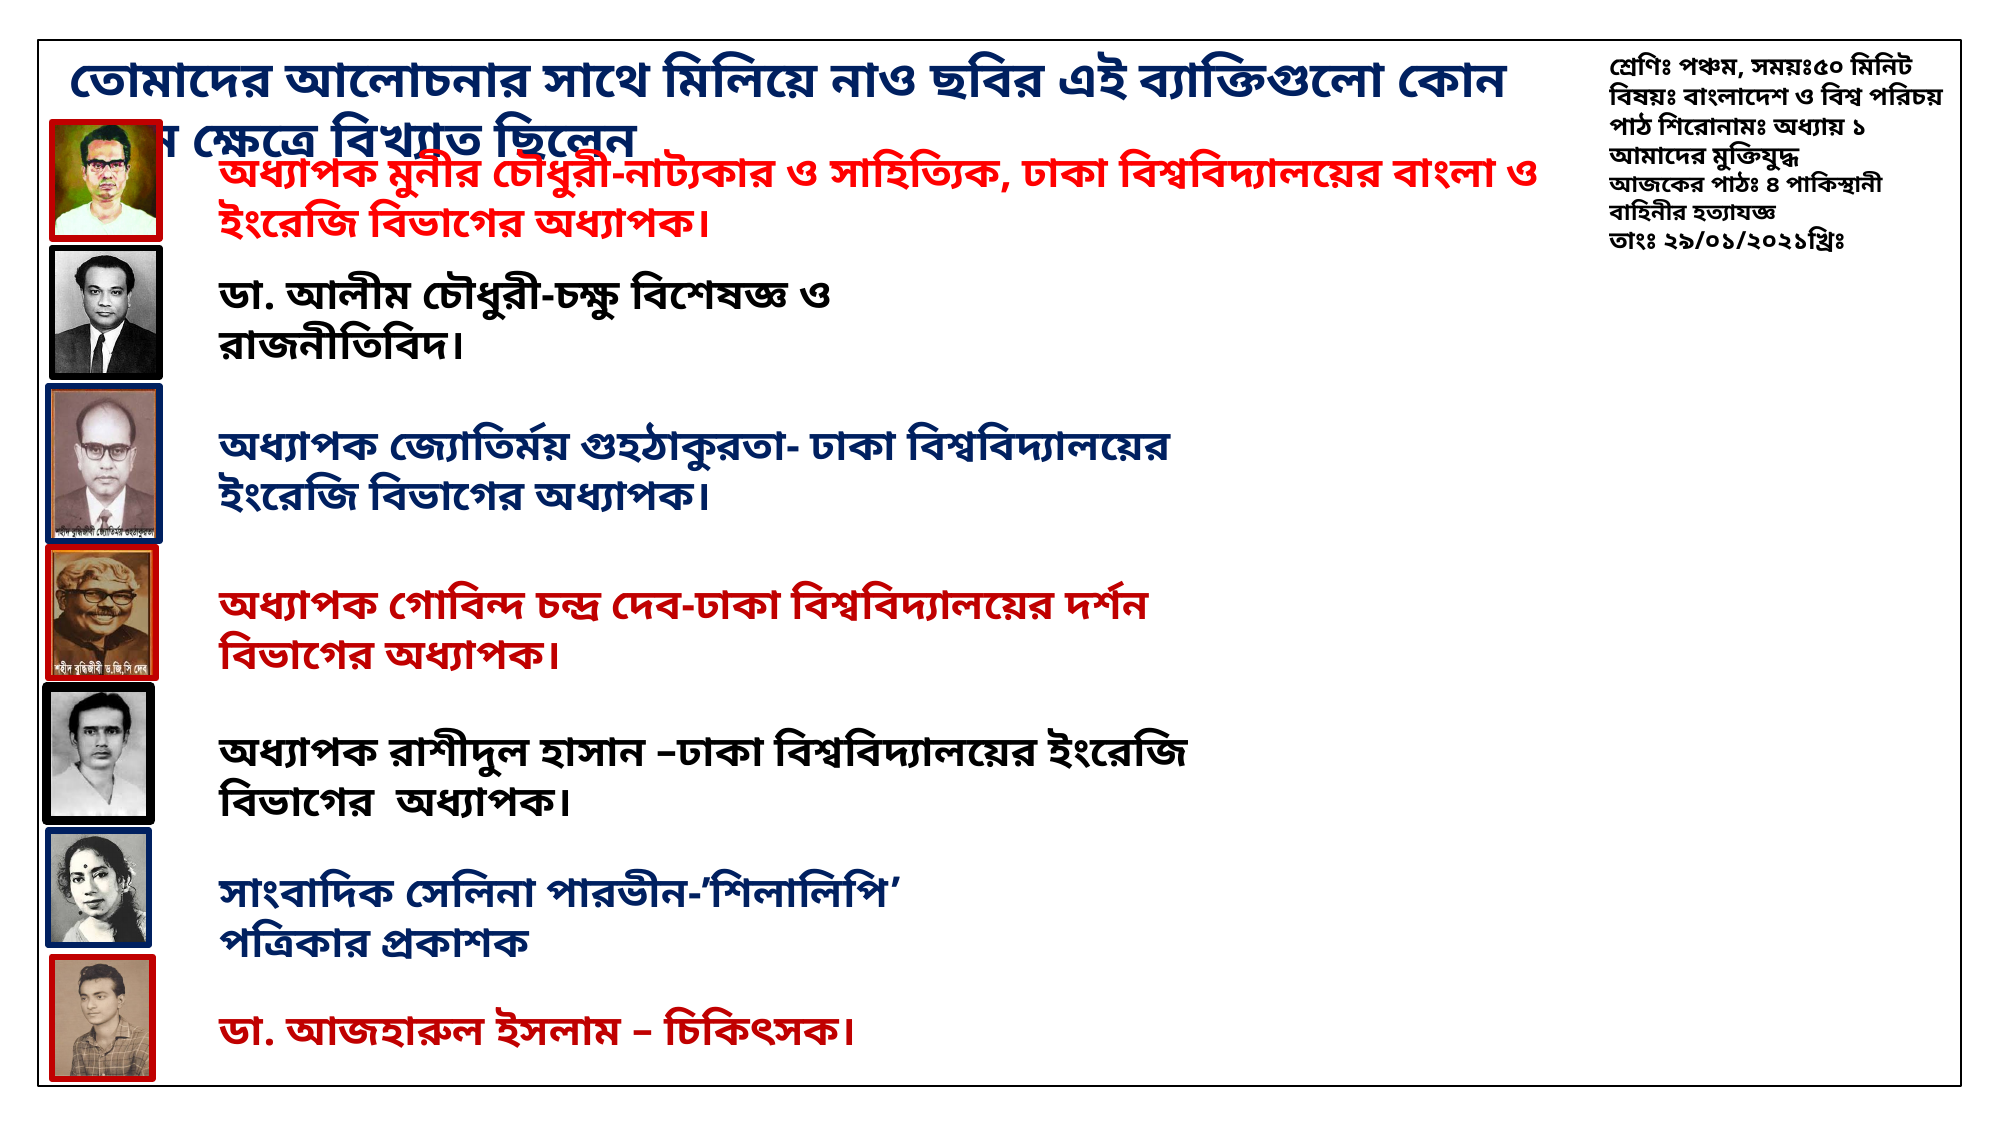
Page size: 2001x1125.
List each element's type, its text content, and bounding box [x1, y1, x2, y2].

picture [51, 691, 147, 816]
picture [51, 833, 147, 942]
picture [54, 250, 157, 374]
picture [54, 124, 157, 236]
text_box অধ্যাপক গোবিন্দ চন্দ্র দেব-ঢাকা বিশ্ববিদ্যালয়ের দর্শন বিভাগের অধ্যাপক। [204, 570, 1168, 686]
text_box শ্রেণিঃ পঞ্চম, সময়ঃ৫০ মিনিট বিষয়ঃ বাংলাদেশ ও বিশ্ব পরিচয় পাঠ শিরোনামঃ অধ্যায় ১ আমাদের মুক্তিযুদ্ধ আজকের পাঠঃ ৪ পাকিস্থানী বাহিনীর হত্যাযজ্ঞ তাংঃ ২৯/০১/২০২১খ্রিঃ [1594, 42, 1969, 263]
text_box অধ্যাপক মুনীর চৌধুরী-নাট্যকার ও সাহিত্যিক, ঢাকা বিশ্ববিদ্যালয়ের বাংলা ও ইংরেজি বিভাগের অধ্যাপক। [204, 138, 1557, 254]
text_box ডা. আলীম চৌধুরী-চক্ষু বিশেষজ্ঞ ও রাজনীতিবিদ। [204, 260, 917, 376]
picture [51, 388, 157, 539]
text_box অধ্যাপক রাশীদুল হাসান –ঢাকা বিশ্ববিদ্যালয়ের ইংরেজি বিভাগের অধ্যাপক। [204, 717, 1239, 833]
picture [54, 959, 150, 1077]
text_box অধ্যাপক জ্যোতির্ময় গুহঠাকুরতা- ঢাকা বিশ্ববিদ্যালয়ের ইংরেজি বিভাগের অধ্যাপক। [204, 411, 1300, 527]
text_box তোমাদের আলোচনার সাথে মিলিয়ে নাও ছবির এই ব্যাক্তিগুলো কোন কোন ক্ষেত্রে বিখ্যাত ছিলেন [54, 40, 1595, 176]
text_box ডা. আজহারুল ইসলাম – চিকিৎসক। [204, 996, 939, 1062]
picture [51, 550, 154, 676]
text_box সাংবাদিক সেলিনা পারভীন-’শিলালিপি’ পত্রিকার প্রকাশক [204, 858, 1021, 974]
